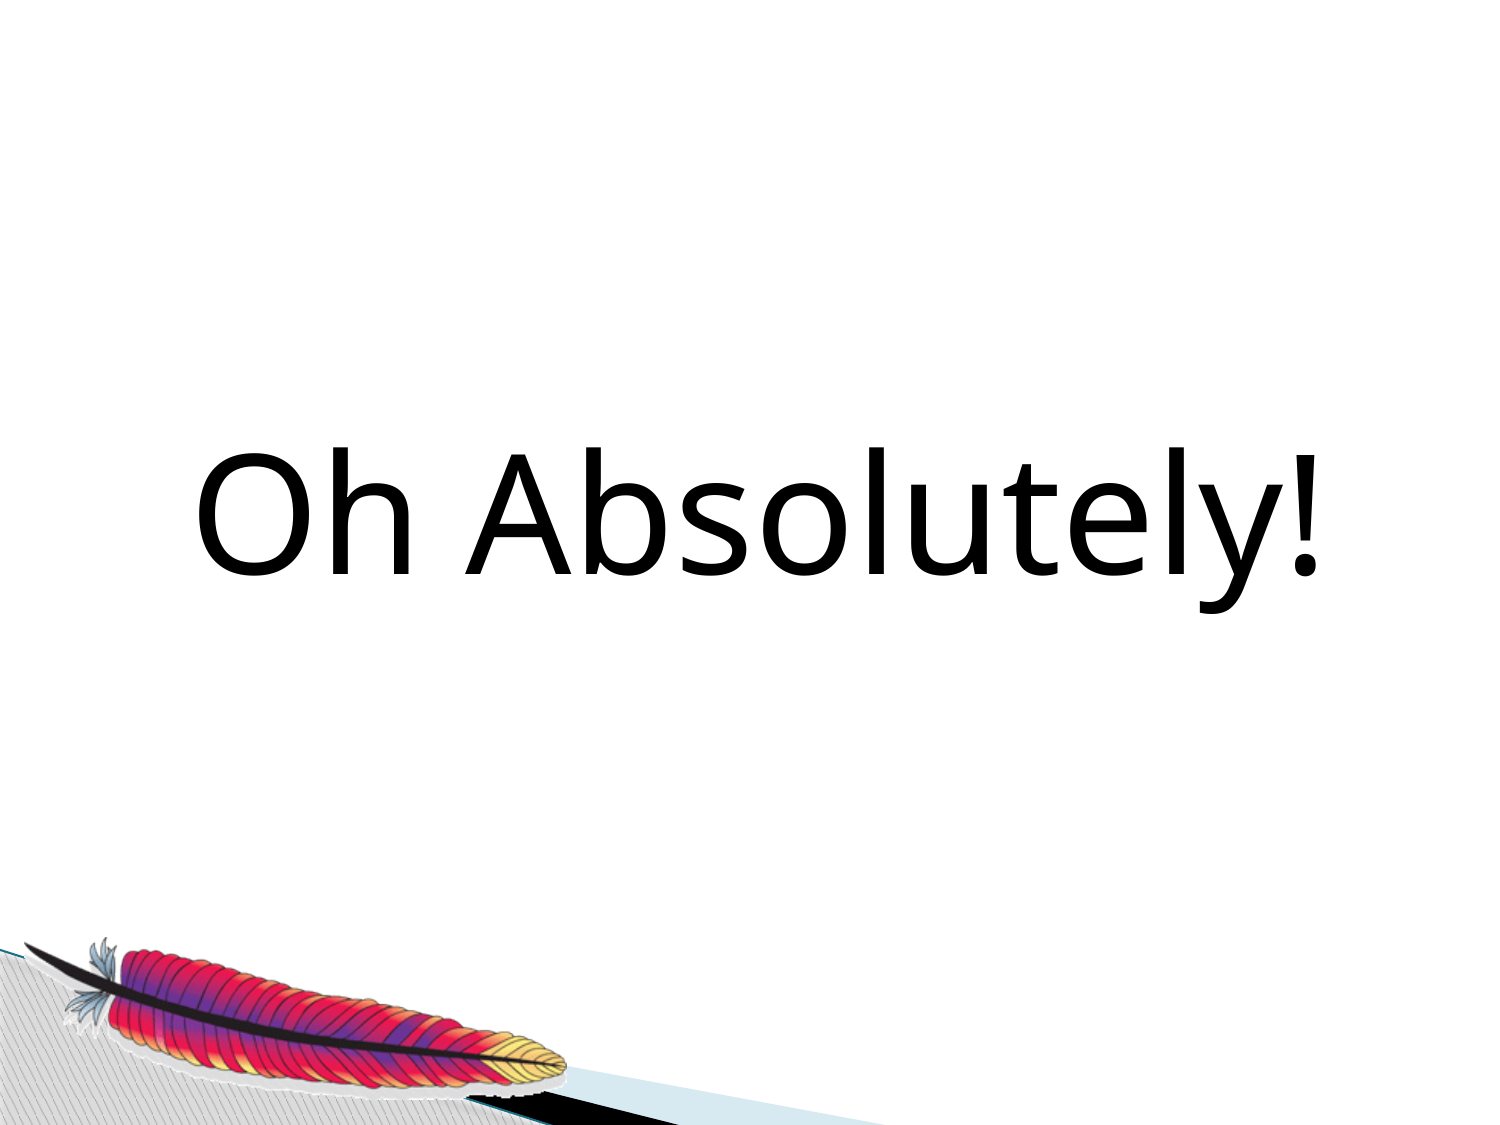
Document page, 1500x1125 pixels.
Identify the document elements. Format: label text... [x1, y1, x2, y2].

list Oh Absolutely! [37, 399, 1463, 1025]
picture [24, 937, 567, 1100]
